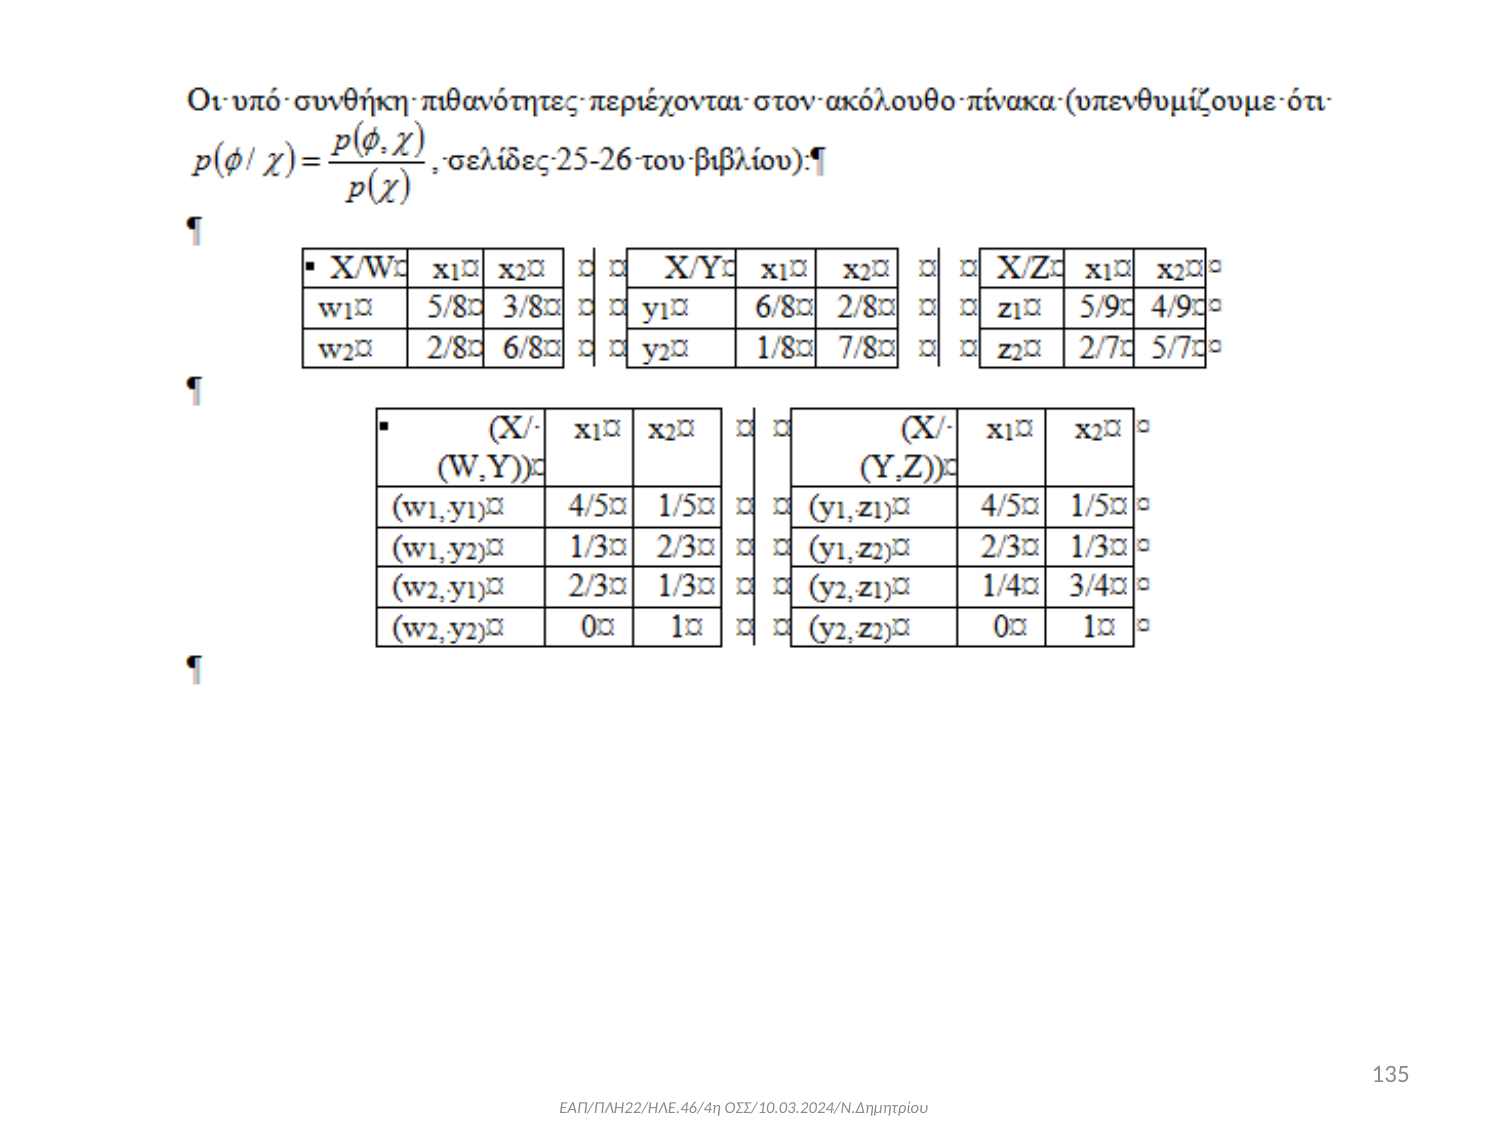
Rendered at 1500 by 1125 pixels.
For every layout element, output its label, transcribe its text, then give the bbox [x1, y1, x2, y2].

slide_number 135 [1074, 1042, 1425, 1103]
footer ΕΑΠ/ΠΛΗ22/ΗΛΕ.46/4η ΟΣΣ/10.03.2024/Ν.Δημητρίου [445, 1076, 1043, 1125]
picture [170, 77, 1404, 690]
